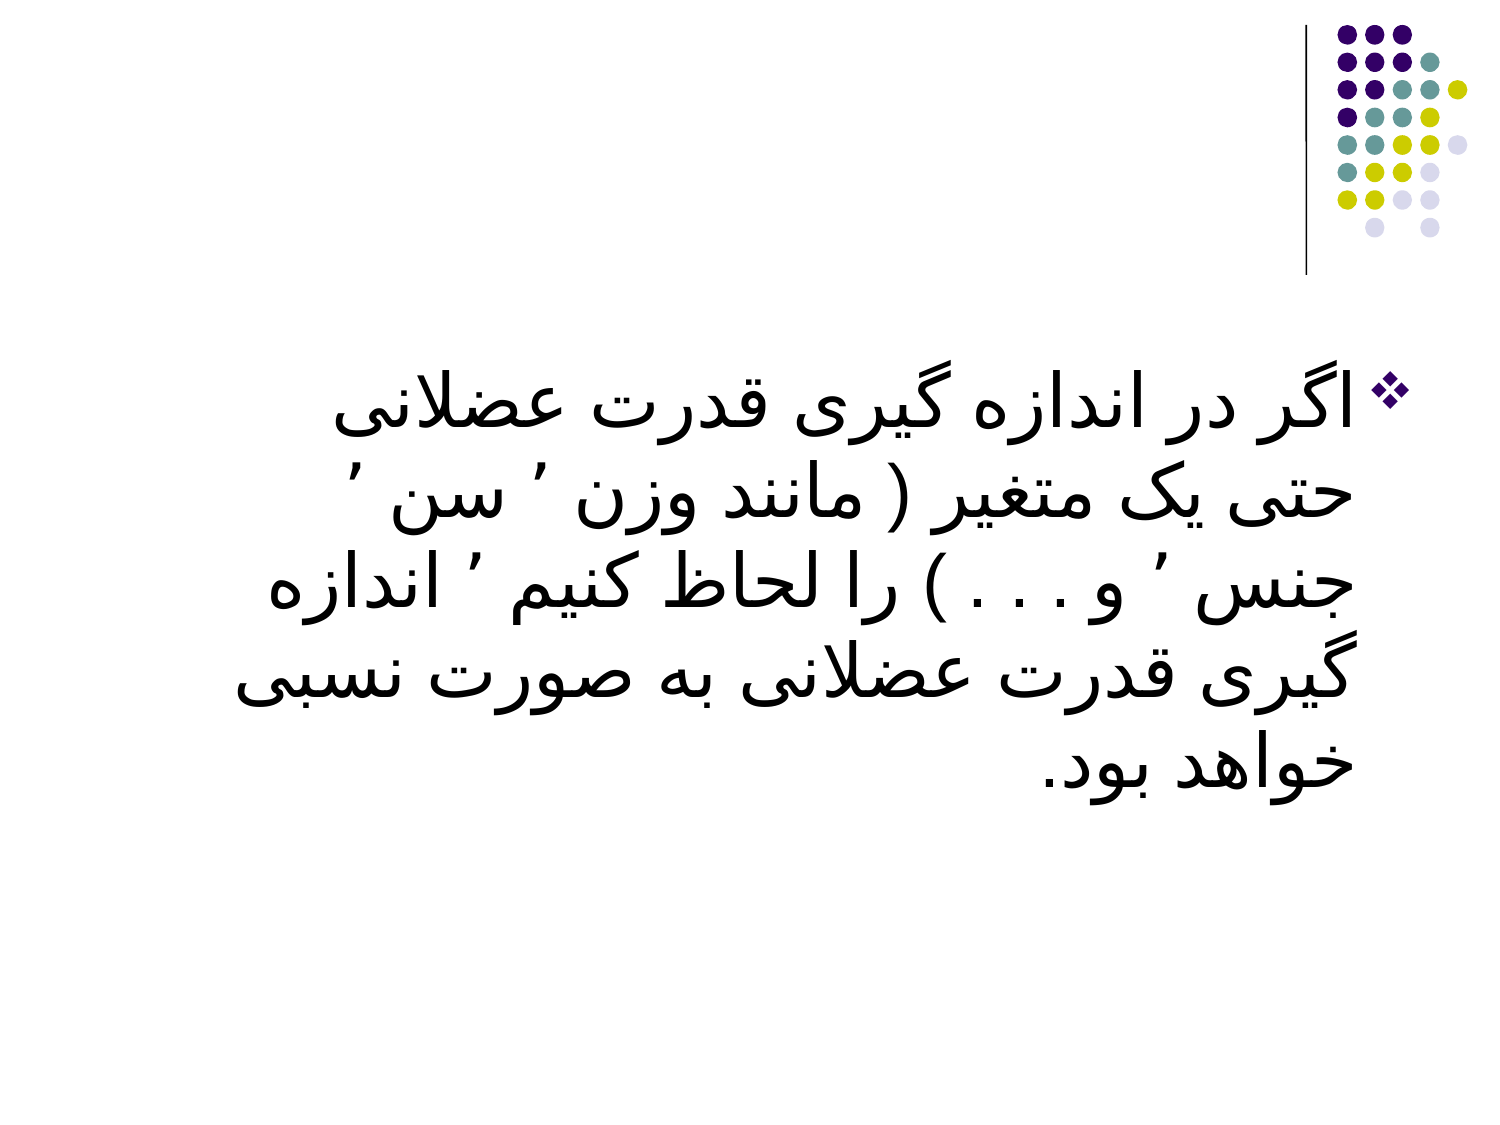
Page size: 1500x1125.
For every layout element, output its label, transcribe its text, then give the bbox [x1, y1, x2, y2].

list اگر در اندازه گیری قدرت عضلانی حتی یک متغیر ( مانند وزن ٬ سن ٬ جنس ٬ و . . . ) را لحاظ کنیم ٬ اندازه گیری قدرت عضلانی به صورت نسبی خواهد بود. [213, 344, 1430, 1020]
